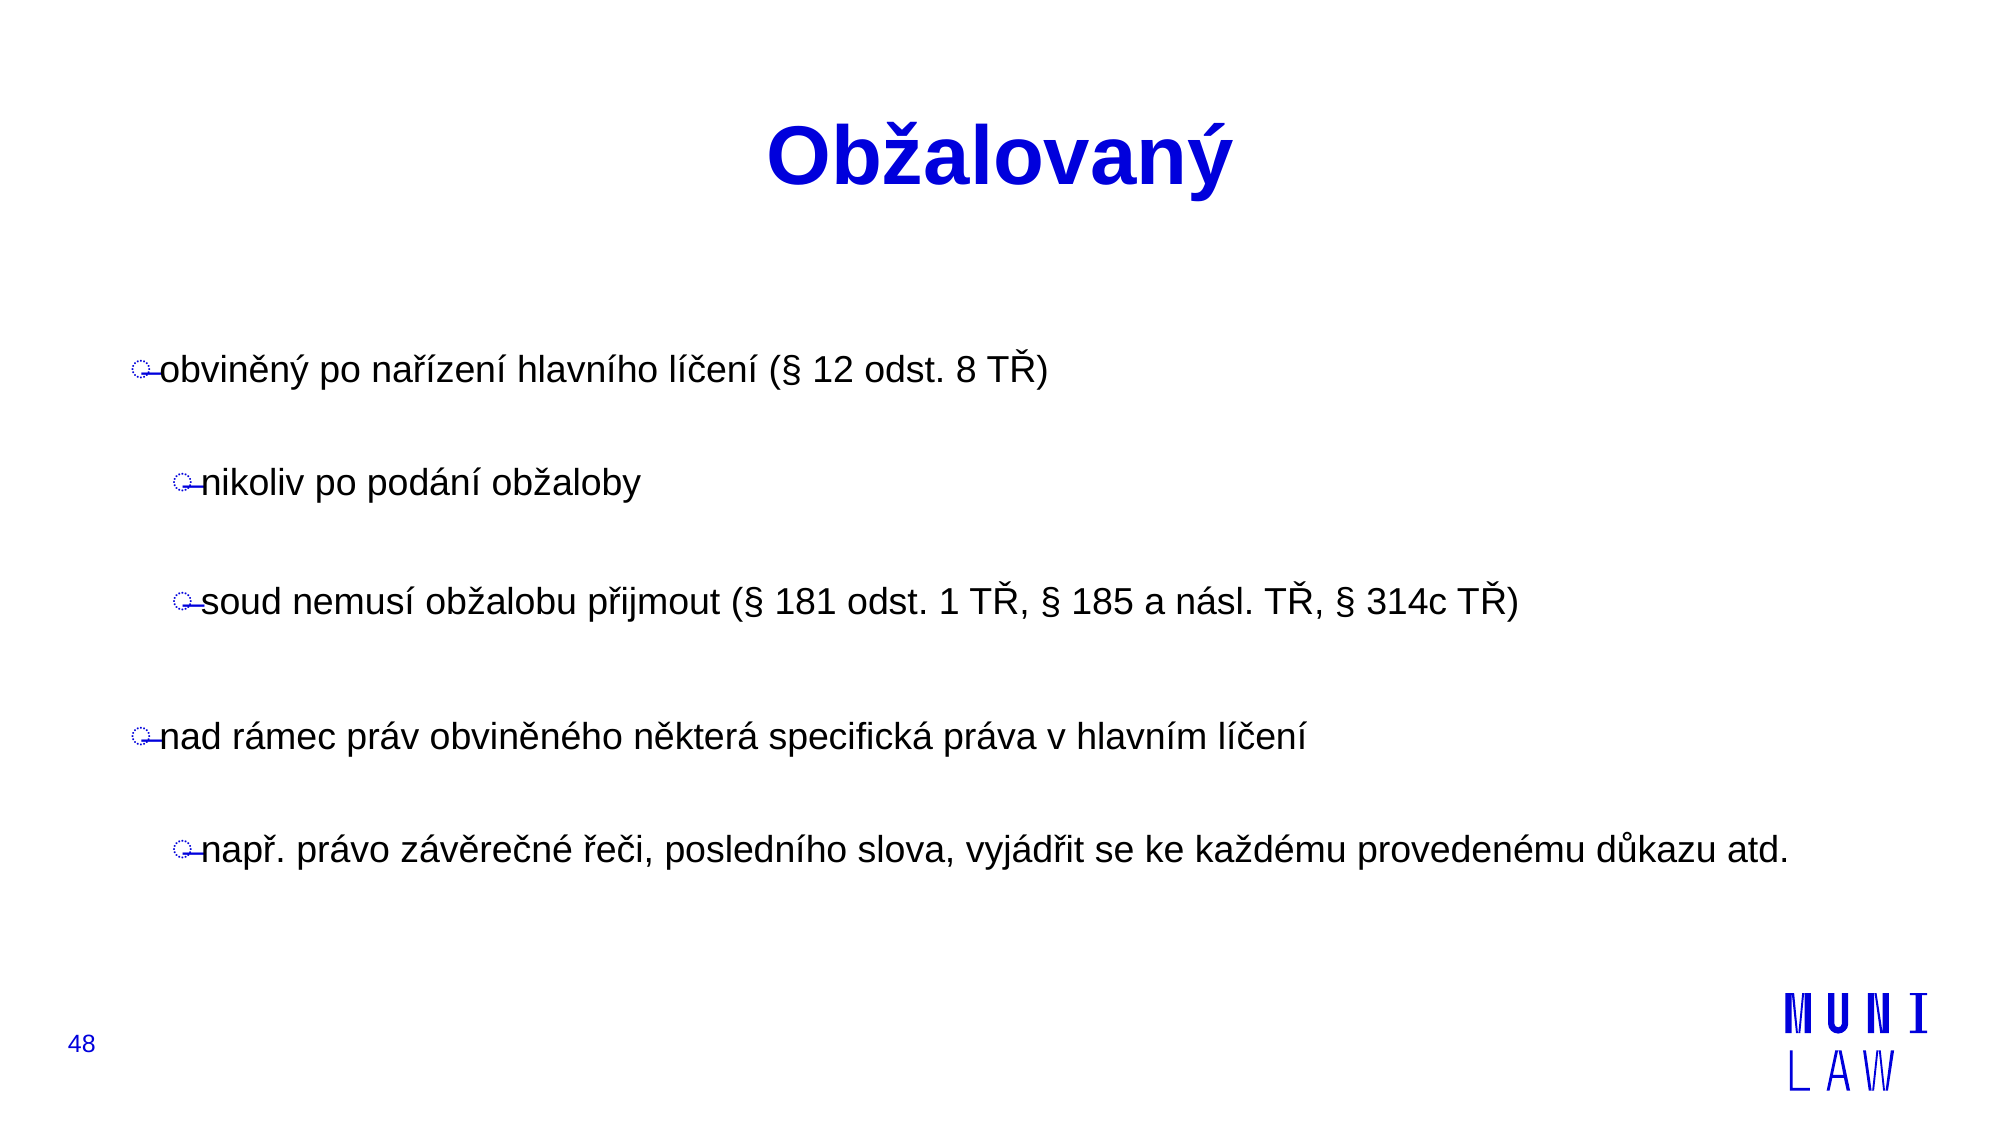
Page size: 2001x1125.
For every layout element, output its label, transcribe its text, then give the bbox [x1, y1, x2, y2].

slide_number 48 [67, 1021, 110, 1063]
list obviněný po nařízení hlavního líčení (§ 12 odst. 8 TŘ) nikoliv po podání obžaloby soud nemusí obžalobu přijmout (§ 181 odst. 1 TŘ, § 185 a násl. TŘ, § 314c TŘ) nad rámec práv obviněného některá specifická práva v hlavním líčení např. právo závěrečné řeči, posledního slova, vyjádřit se ke každému provedenému důkazu atd. [118, 277, 1883, 957]
title Obžalovaný [118, 118, 1883, 193]
